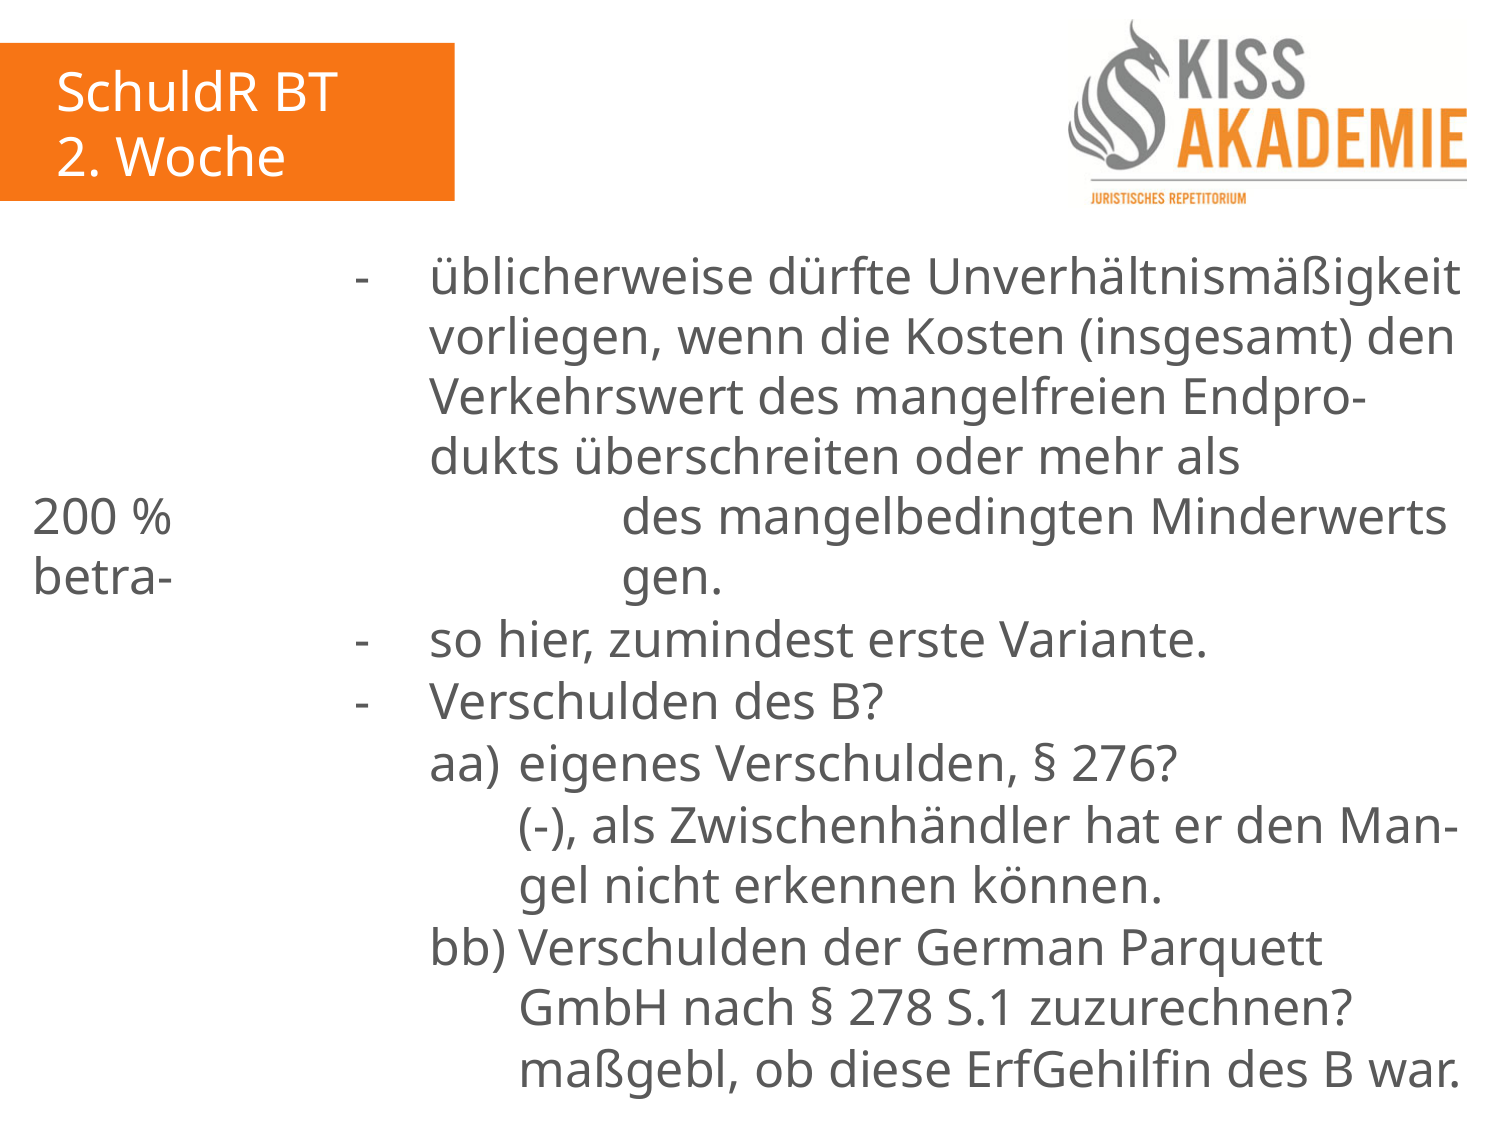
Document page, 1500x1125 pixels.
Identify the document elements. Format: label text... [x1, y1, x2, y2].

picture [1068, 19, 1467, 208]
text_box [0, 41, 457, 203]
text_box SchuldR BT 2. Woche [41, 49, 432, 195]
text_box - üblicherweise dürfte Unverhältnismäßigkeit vorliegen, wenn die Kosten (insgesamt) den Verkehrswert des mangelfreien Endpro- dukts überschreiten oder mehr als 200 % des mangelbedingten Minderwerts betra- gen. - so hier, zumindest erste Variante. - Verschulden des B? aa) eigenes Verschulden, § 276? (-), als Zwischenhändler hat er den Man- gel nicht erkennen können. bb) Verschulden der German Parquett GmbH nach § 278 S.1 zuzurechnen? maßgebl, ob diese ErfGehilfin des B war. [17, 237, 1483, 1105]
